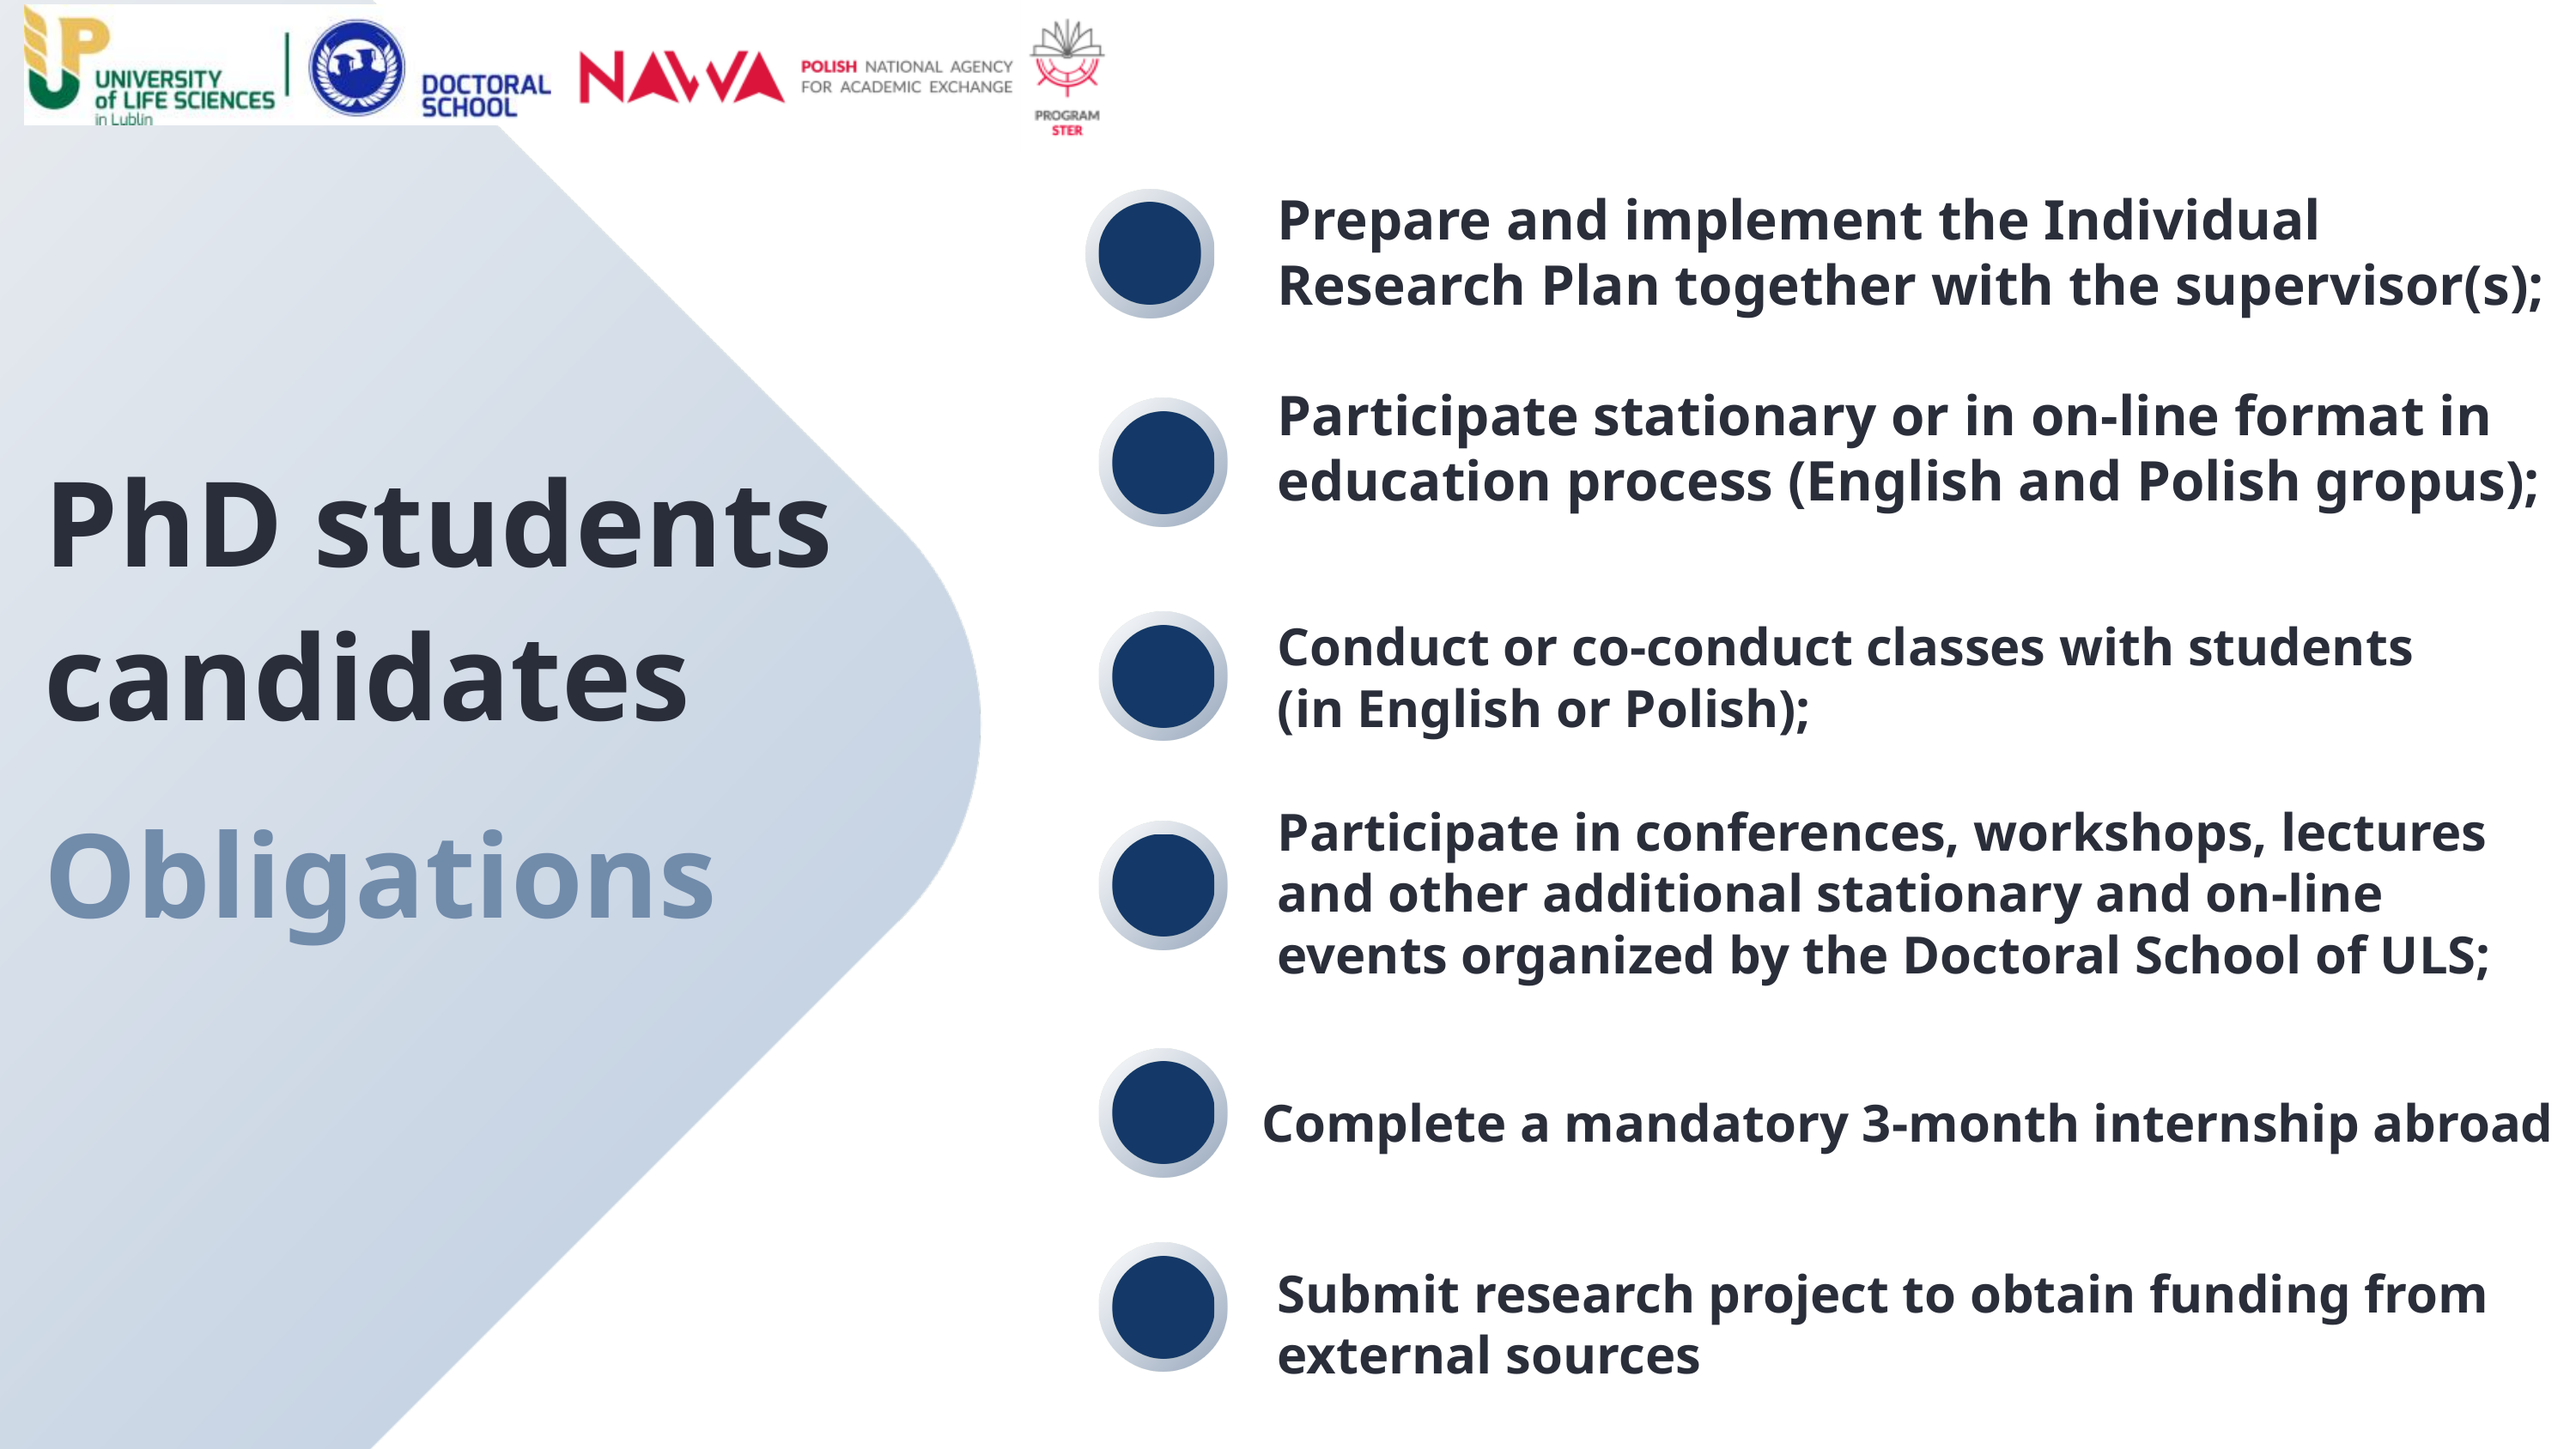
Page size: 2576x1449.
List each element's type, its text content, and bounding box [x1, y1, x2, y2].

text_box [1098, 1242, 1228, 1372]
text_box Submit research project to obtain funding from external sources [1277, 1261, 2576, 1385]
text_box Conduct or co-conduct classes with students (in English or Polish); [1277, 614, 2482, 737]
text_box [1098, 1048, 1228, 1178]
text_box Prepare and implement the Individual Research Plan together with the supervisor(s); [1277, 185, 2576, 317]
text_box [1112, 834, 1215, 937]
text_box [1098, 397, 1228, 527]
text_box [1112, 1256, 1215, 1359]
text_box [0, 0, 1008, 1449]
text_box [1112, 411, 1215, 514]
text_box Participate in conferences, workshops, lectures and other additional stationary and on-line events organized by the Doctoral School of ULS; [1277, 799, 2544, 985]
text_box [1085, 189, 1215, 318]
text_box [23, 0, 1125, 154]
text_box Complete a mandatory 3-month internship abroad [1261, 1090, 2576, 1153]
text_box [1098, 202, 1201, 305]
text_box [1098, 821, 1228, 950]
text_box PhD students candidates [44, 437, 896, 744]
text_box Obligations [44, 790, 824, 942]
text_box [1112, 625, 1215, 728]
text_box [1112, 1061, 1215, 1164]
text_box [1098, 611, 1228, 741]
text_box Participate stationary or in on-line format in education process (English and Polish gropus); [1277, 380, 2576, 512]
